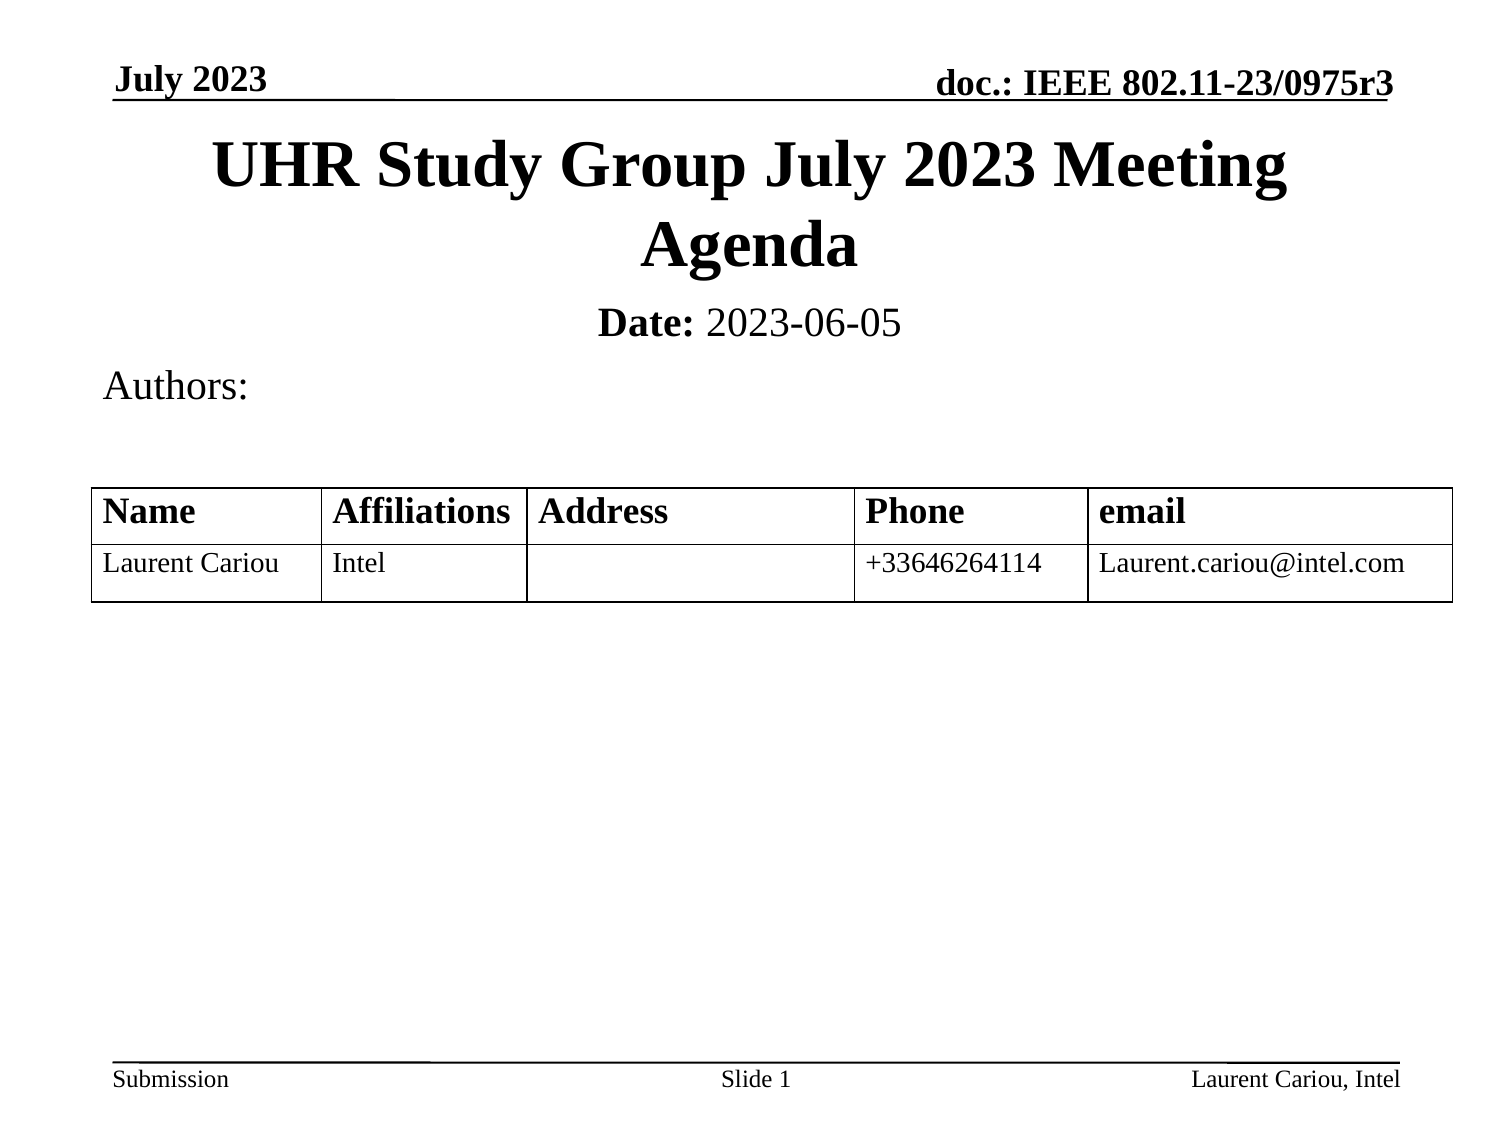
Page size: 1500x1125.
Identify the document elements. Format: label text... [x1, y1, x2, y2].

footer Laurent Cariou, Intel [902, 1061, 1402, 1093]
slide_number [114, 54, 493, 100]
slide_number Slide 1 [712, 1061, 800, 1123]
text_box Authors: [87, 349, 325, 413]
list Date: 2023-06-05 [112, 287, 1388, 353]
title UHR Study Group July 2023 Meeting Agenda [112, 112, 1388, 287]
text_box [75, 487, 1477, 899]
